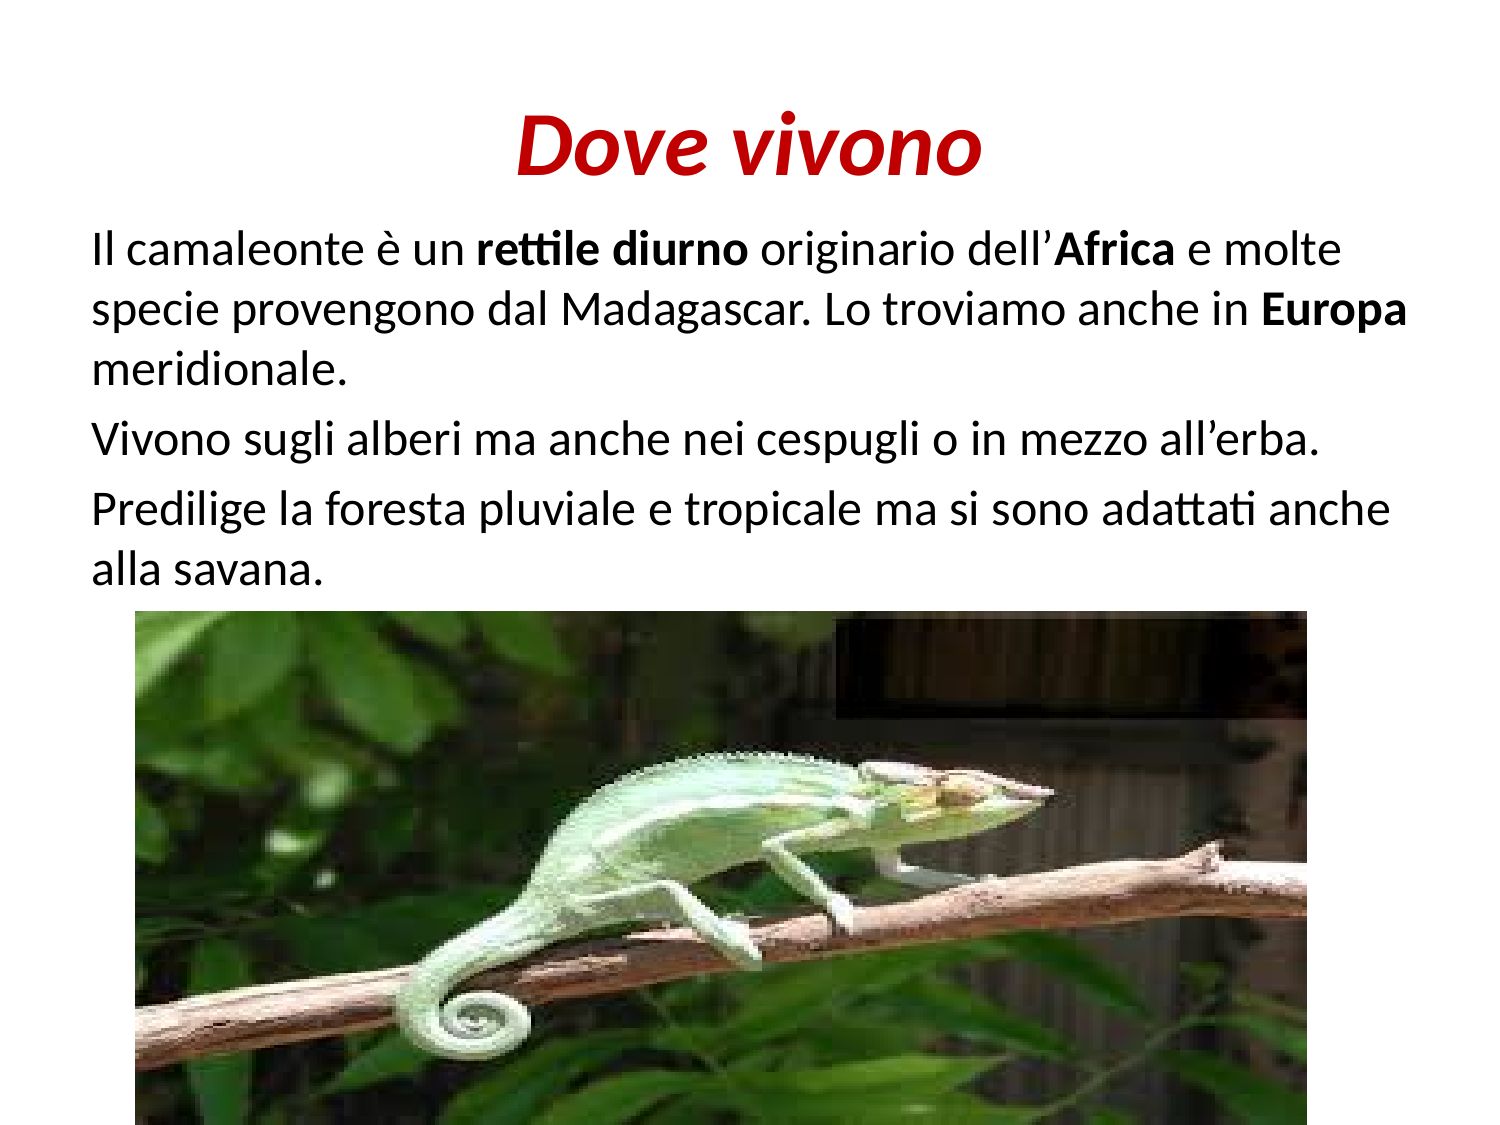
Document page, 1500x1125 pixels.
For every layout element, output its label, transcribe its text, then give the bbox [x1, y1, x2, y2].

list Il camaleonte è un rettile diurno originario dell’Africa e molte specie provengono dal Madagascar. Lo troviamo anche in Europa meridionale. Vivono sugli alberi ma anche nei cespugli o in mezzo all’erba. Predilige la foresta pluviale e tropicale ma si sono adattati anche alla savana. [76, 208, 1427, 438]
title Dove vivono [75, 45, 1425, 233]
picture [135, 611, 1308, 1125]
